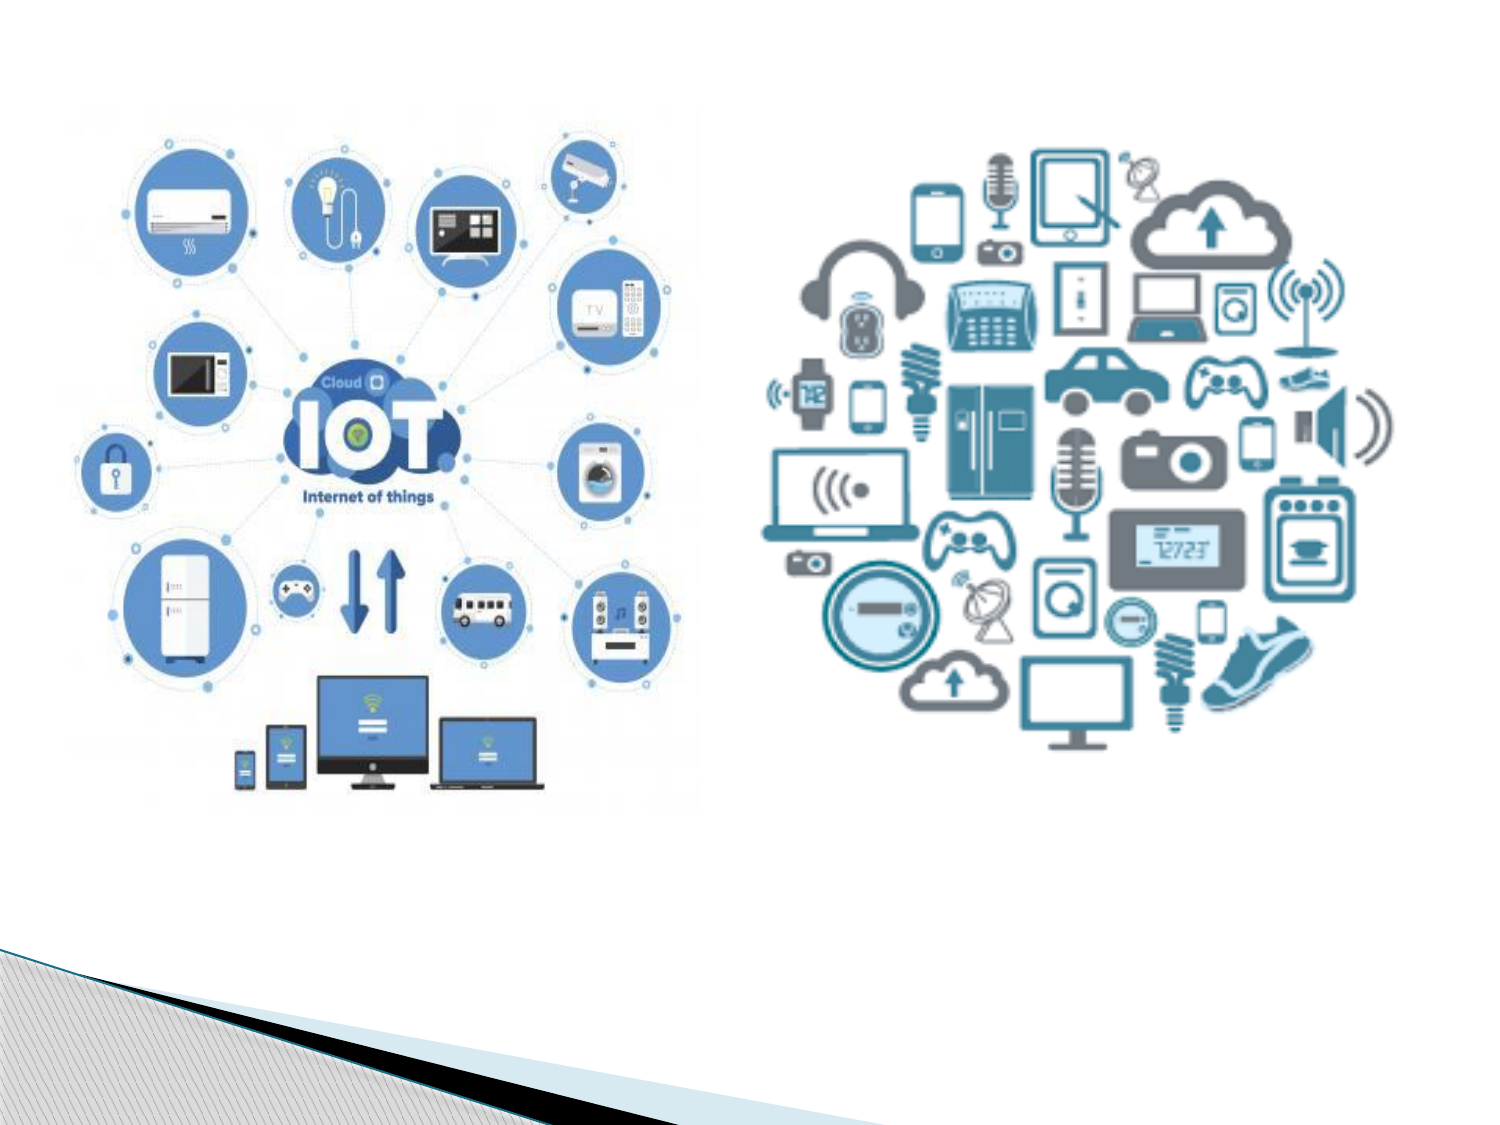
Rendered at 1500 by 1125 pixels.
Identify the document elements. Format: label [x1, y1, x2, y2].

picture [749, 140, 1407, 762]
picture [58, 93, 700, 813]
